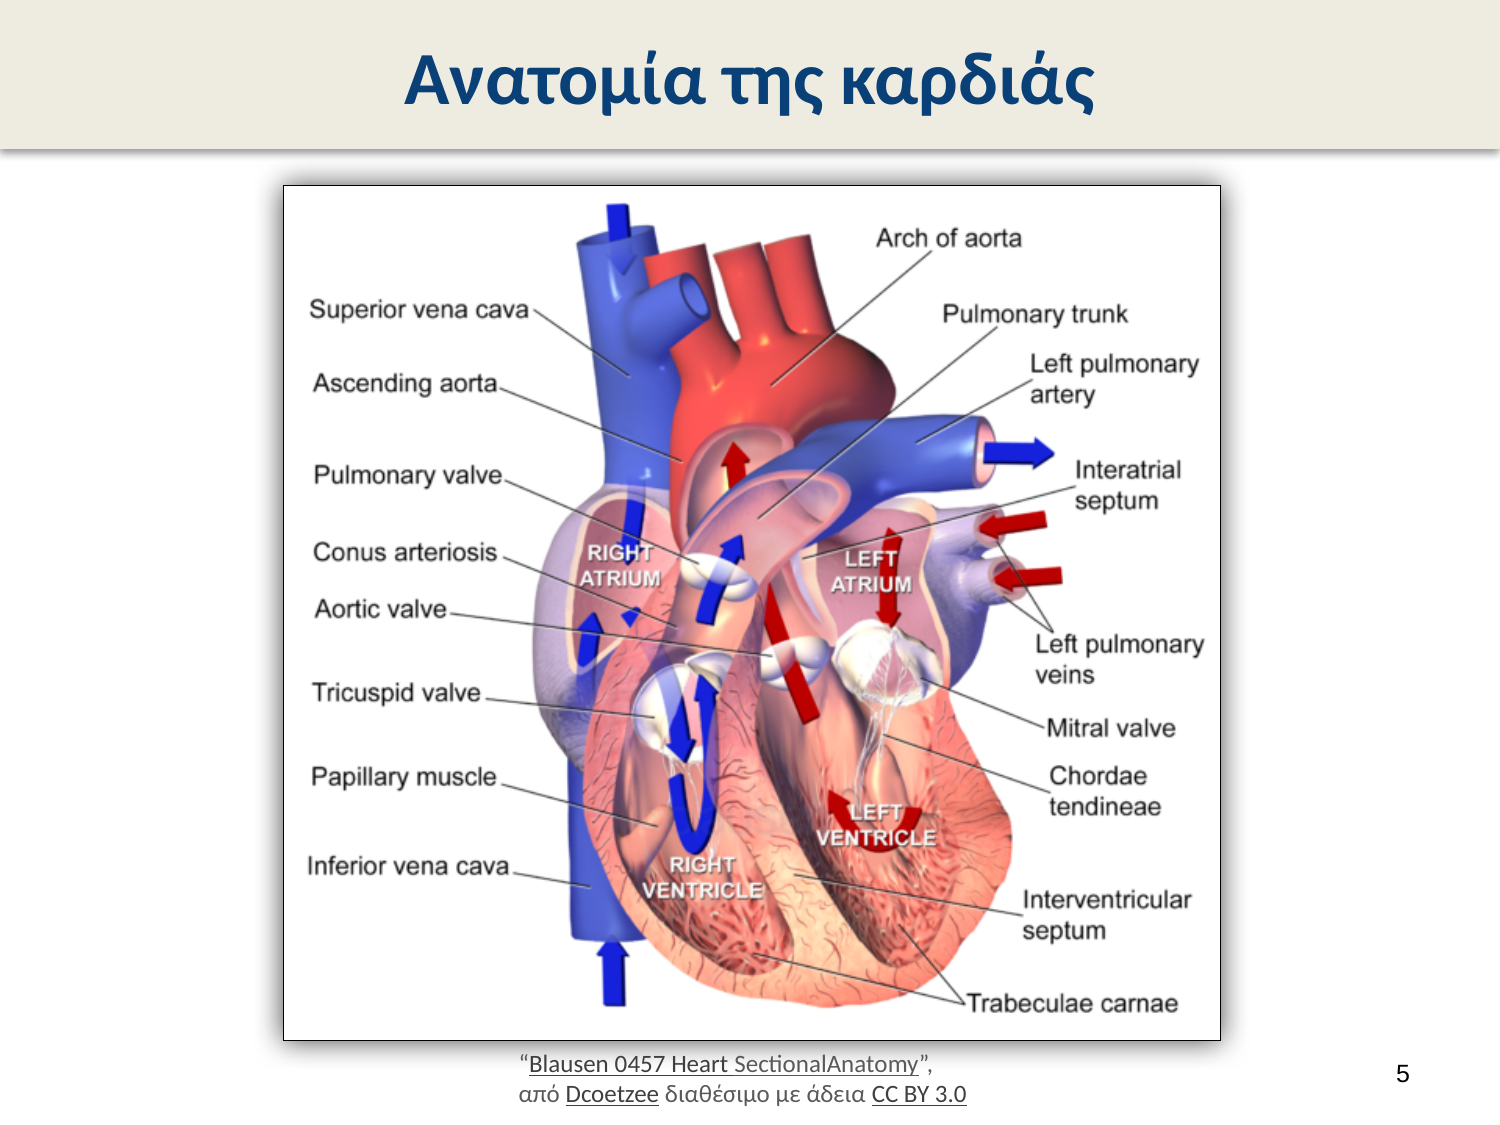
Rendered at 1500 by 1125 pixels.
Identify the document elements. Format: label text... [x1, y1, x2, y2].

text_box “Blausen 0457 Heart SectionalAnatomy”, από Dcoetzee διαθέσιμο με άδεια CC BY 3.0 [503, 1050, 1000, 1116]
title Ανατομία της καρδιάς [0, 0, 1500, 149]
picture [282, 185, 1221, 1041]
slide_number 4 [1074, 1042, 1425, 1103]
